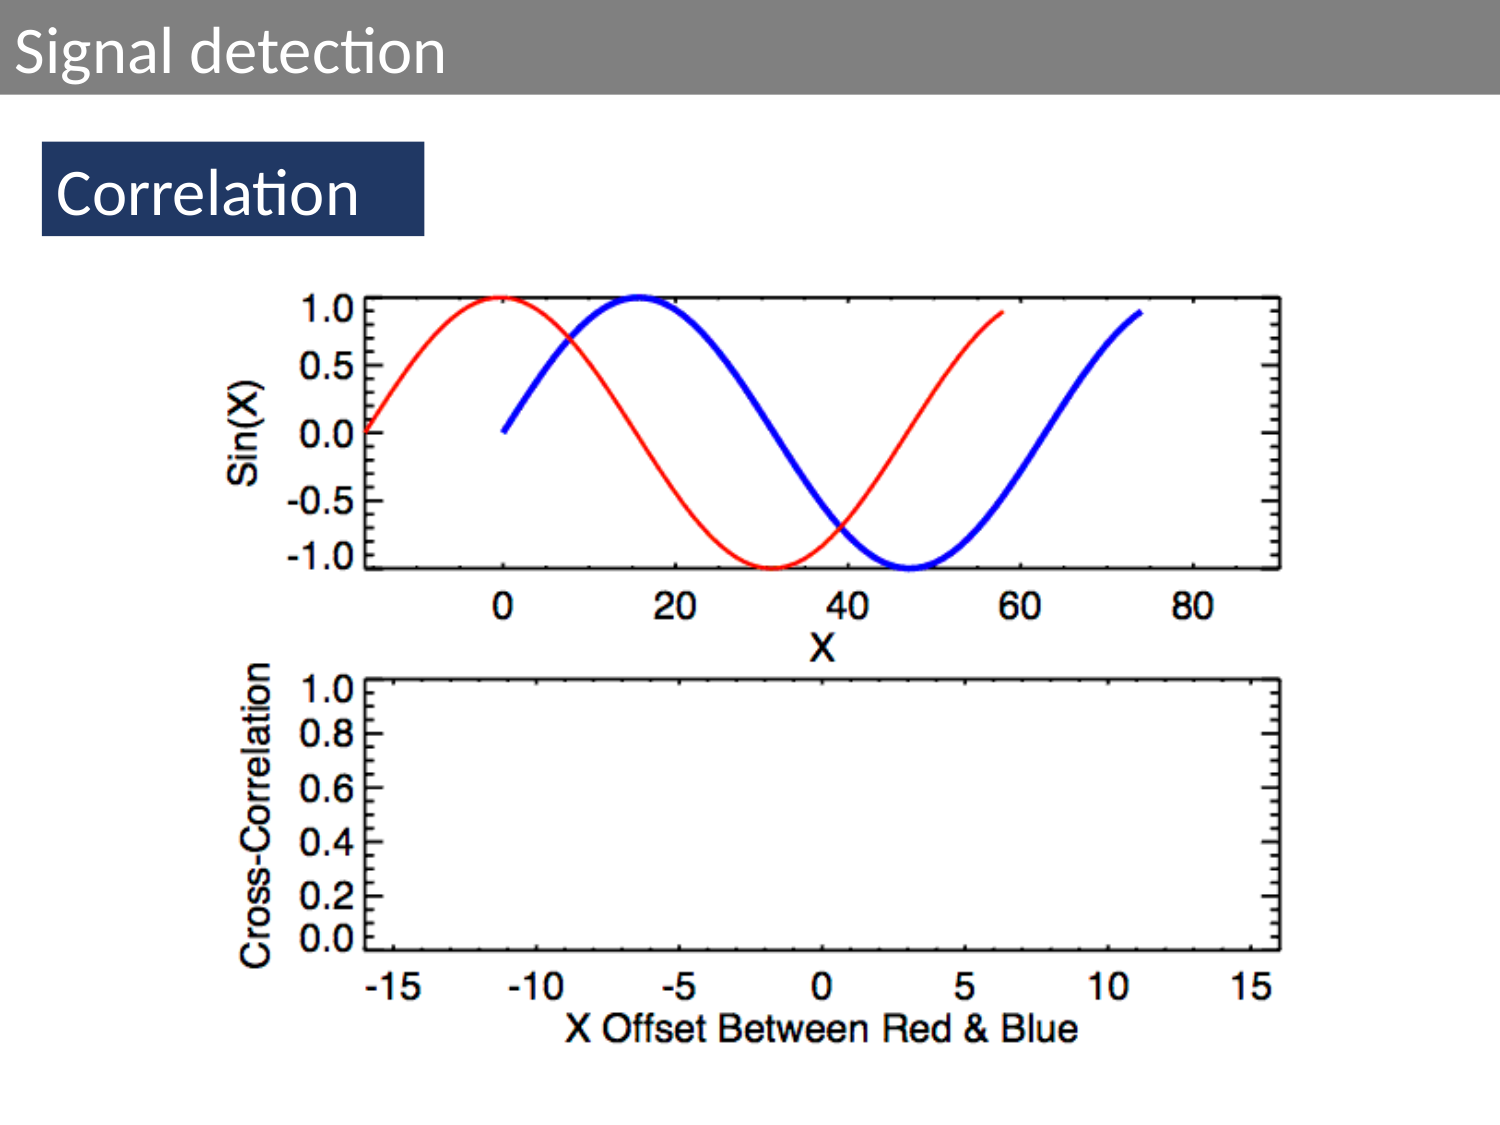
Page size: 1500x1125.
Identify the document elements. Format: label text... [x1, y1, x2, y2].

text_box Signal detection [0, 0, 1500, 95]
picture [202, 289, 1288, 1050]
text_box Correlation [41, 141, 425, 237]
